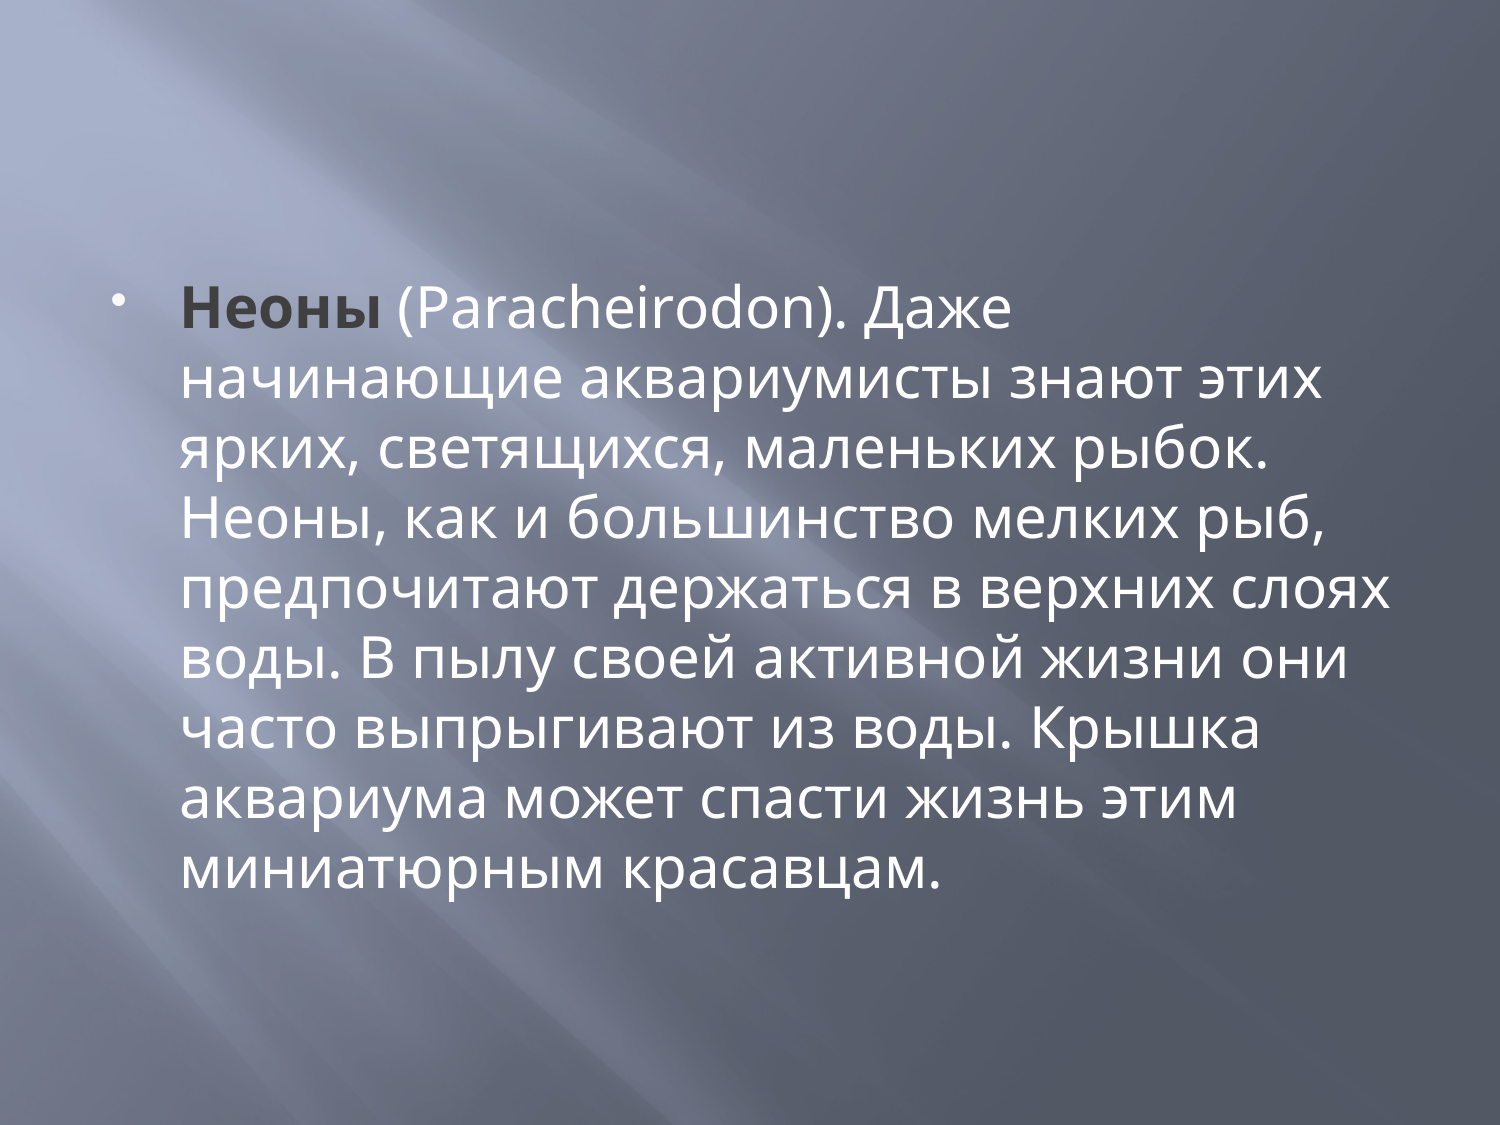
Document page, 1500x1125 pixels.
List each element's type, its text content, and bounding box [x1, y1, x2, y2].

list Неоны (Paracheirodon). Даже начинающие аквариумисты знают этих ярких, светящихся, маленьких рыбок. Неоны, как и большинство мелких рыб, предпочитают держаться в верхних слоях воды. В пылу своей активной жизни они часто выпрыгивают из воды. Крышка аквариума может спасти жизнь этим миниатюрным красавцам. [75, 262, 1425, 1035]
